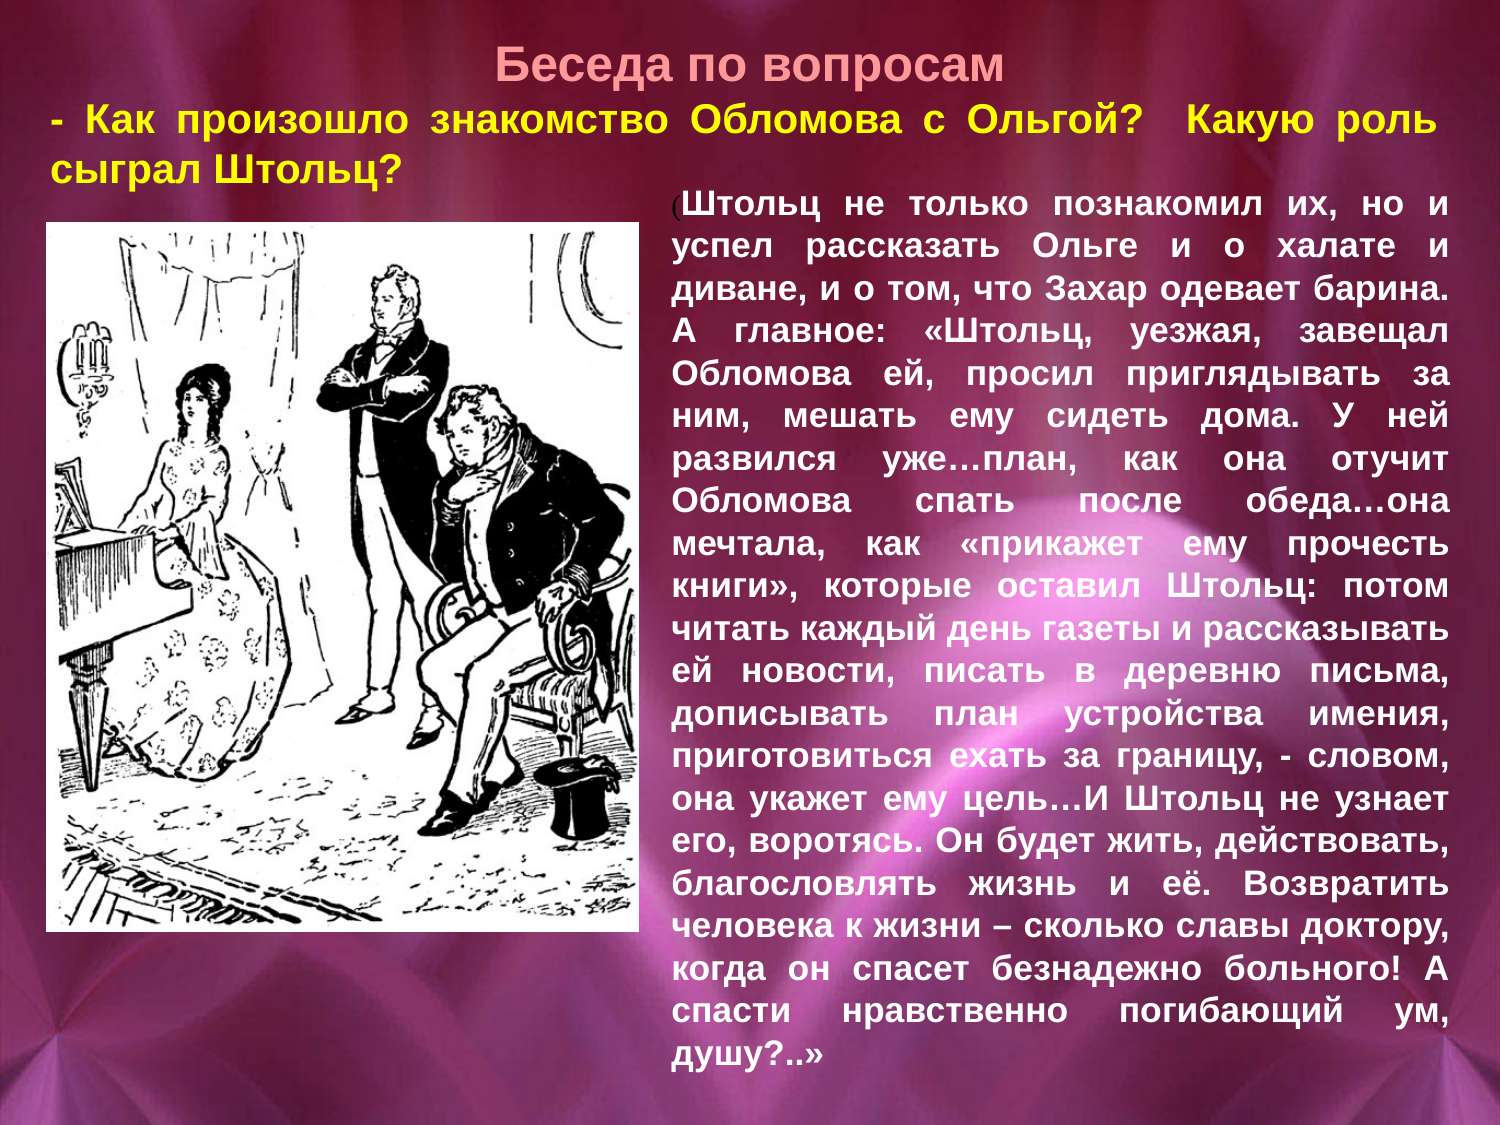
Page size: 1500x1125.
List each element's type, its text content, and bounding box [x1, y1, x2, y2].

text_box Беседа по вопросам - Как произошло знакомство Обломова с Ольгой? Какую роль сыграл Штольц? [35, 24, 1454, 200]
picture [0, 0, 1500, 1125]
text_box (Штольц не только познакомил их, но и успел рассказать Ольге и о халате и диване, и о том, что Захар одевает барина. А главное: «Штольц, уезжая, завещал Обломова ей, просил приглядывать за ним, мешать ему сидеть дома. У ней развился уже…план, как она отучит Обломова спать после обеда…она мечтала, как «прикажет ему прочесть книги», которые оставил Штольц: потом читать каждый день газеты и рассказывать ей новости, писать в деревню письма, дописывать план устройства имения, приготовиться ехать за границу, - словом, она укажет ему цель…И Штольц не узнает его, воротясь. Он будет жить, действовать, благословлять жизнь и её. Возвратить человека к жизни – сколько славы доктору, когда он спасет безнадежно больного! А спасти нравственно погибающий ум, душу?..» [656, 172, 1465, 1080]
